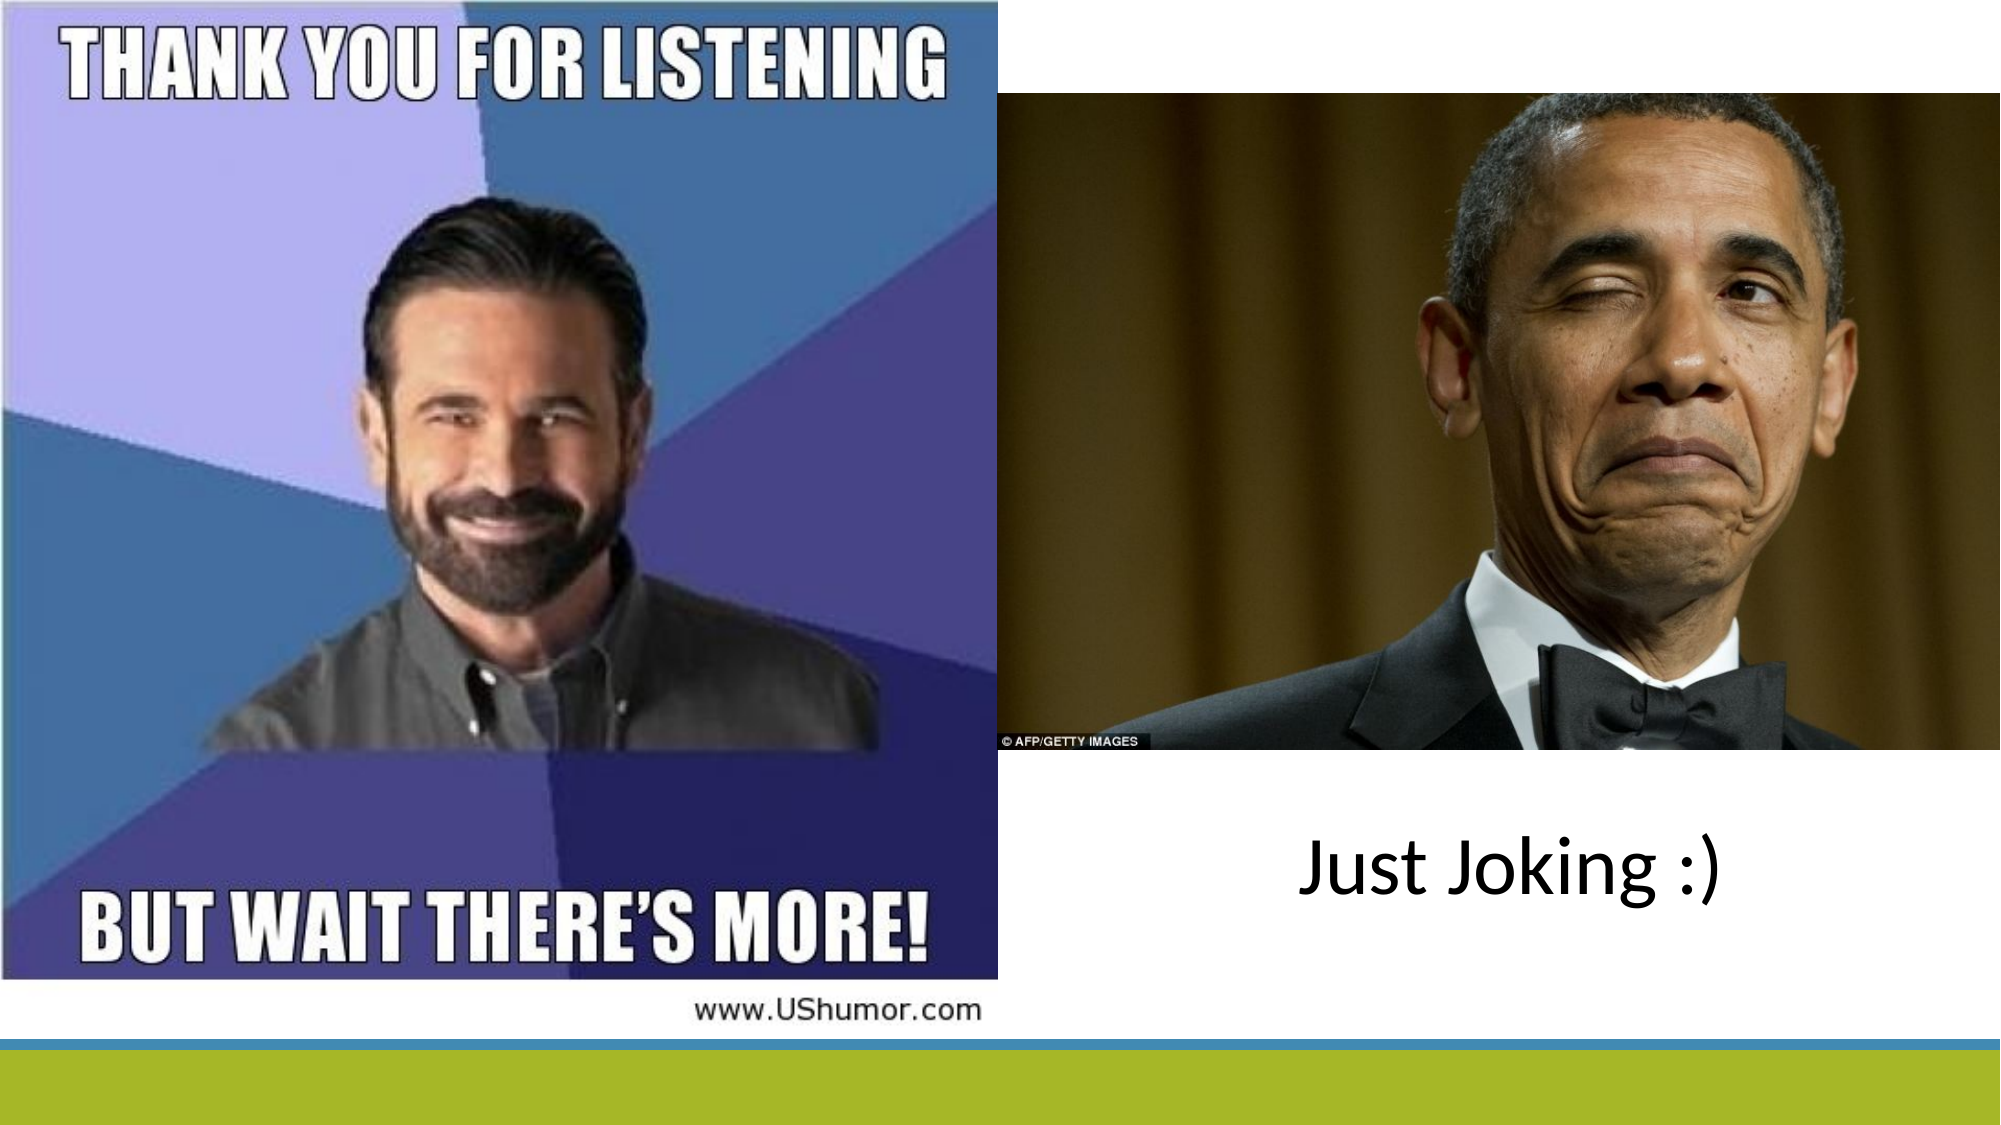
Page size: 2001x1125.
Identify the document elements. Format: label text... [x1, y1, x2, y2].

picture [0, 0, 2000, 1035]
text_box Just Joking :) [1022, 803, 2000, 919]
